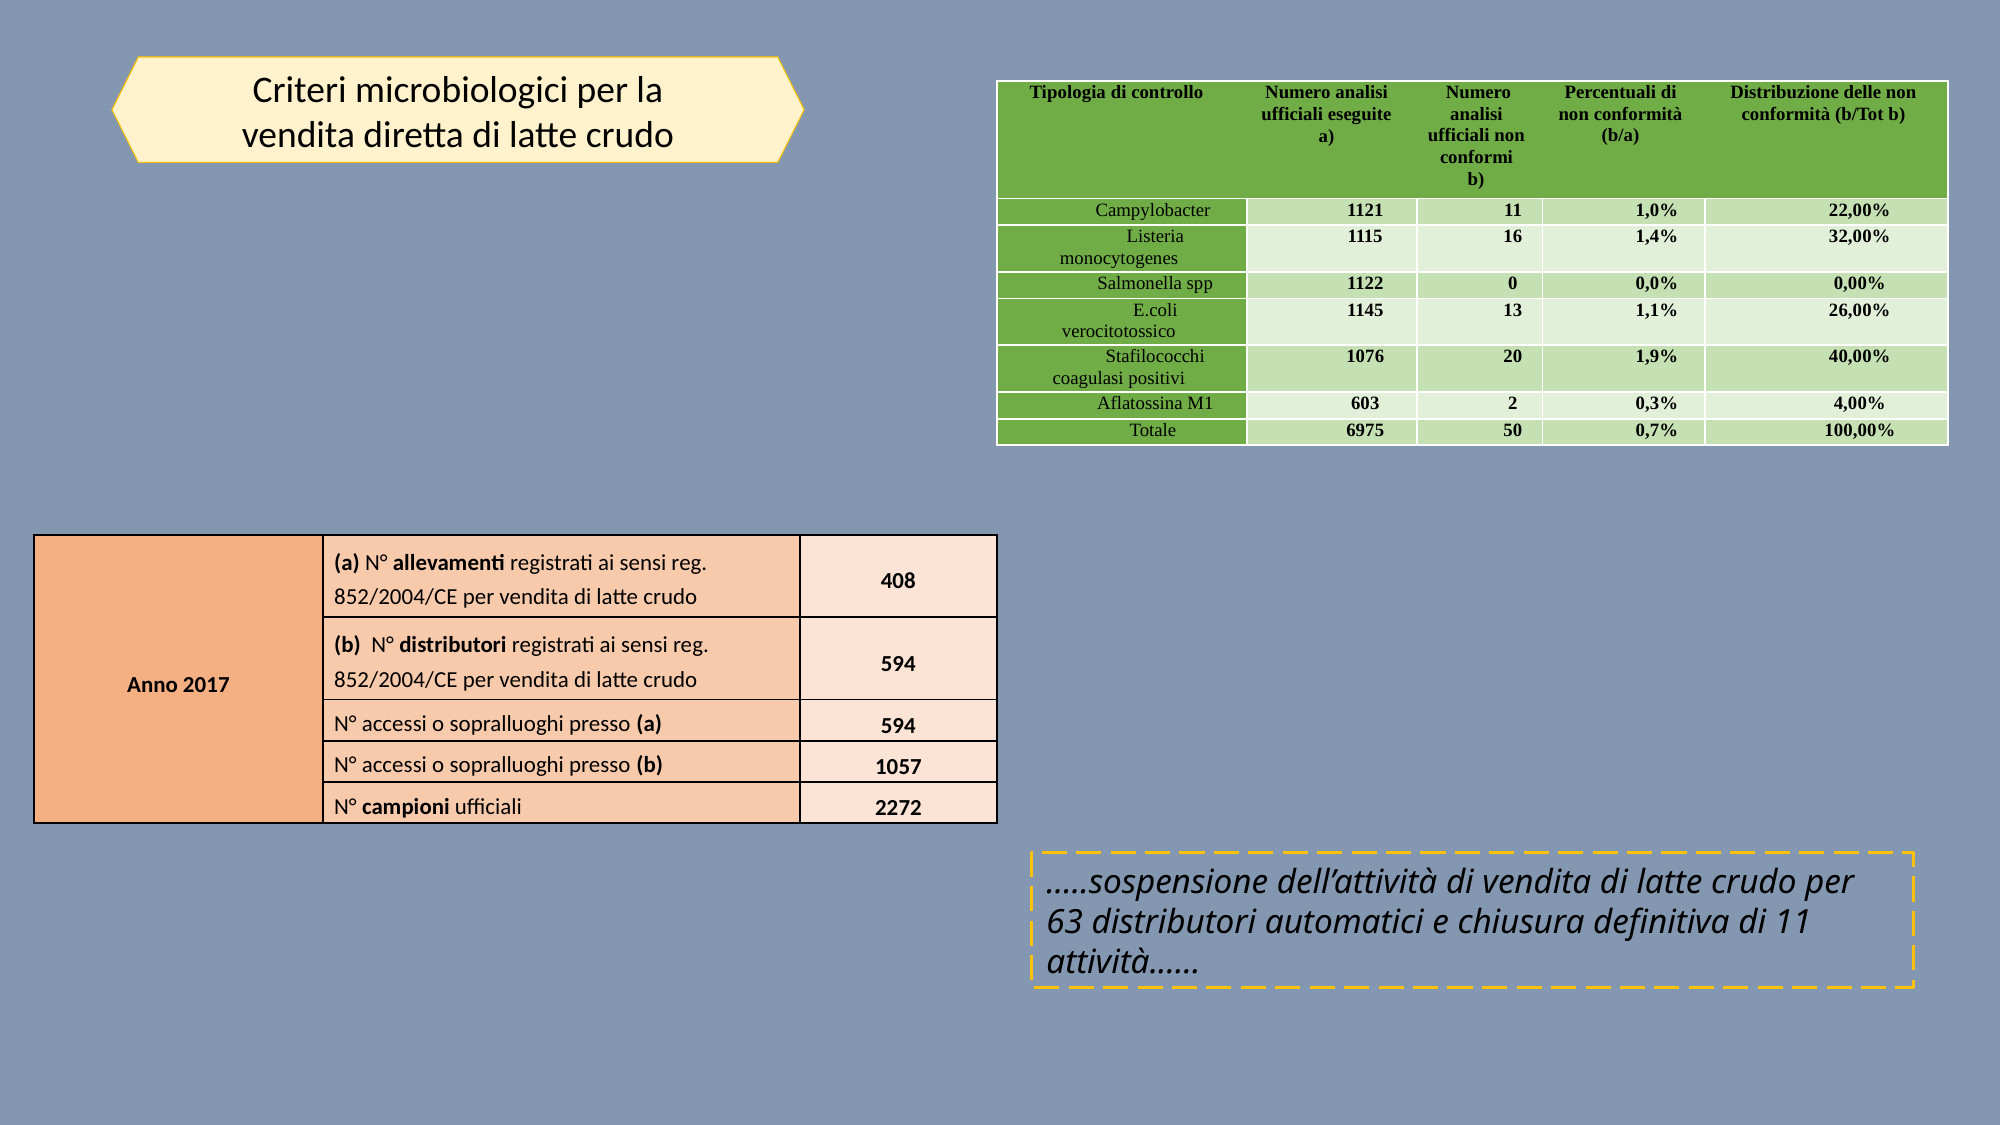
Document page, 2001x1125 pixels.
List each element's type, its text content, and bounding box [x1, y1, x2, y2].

text_box .....sospensione dell’attività di vendita di latte crudo per 63 distributori automatici e chiusura definitiva di 11 attività...... [1031, 852, 1914, 988]
table_header (a) N° allevamenti registrati ai sensi reg. 852/2004/CE per vendita di latte crudo [324, 536, 799, 616]
table_cell 20 [1418, 346, 1542, 391]
table_header Numero analisi ufficiali non conformi b) [1417, 82, 1543, 198]
table_cell 32,00% [1706, 226, 1947, 271]
table_header Anno 2017 [35, 536, 322, 822]
table_cell 594 [801, 700, 996, 740]
table_cell 0,7% [1543, 420, 1704, 444]
table_cell 1,1% [1543, 299, 1704, 344]
table_cell Stafilococchi coagulasi positivi [998, 346, 1246, 391]
table_cell Campylobacter [998, 199, 1246, 224]
table_cell 40,00% [1706, 346, 1947, 391]
table_cell 0,00% [1706, 273, 1947, 298]
table_cell Totale [998, 420, 1246, 444]
table_cell Aflatossina M1 [998, 393, 1246, 418]
table_cell 0,3% [1543, 393, 1704, 418]
table_cell 2 [1418, 393, 1542, 418]
table_header Percentuali di non conformità (b/a) [1543, 82, 1705, 198]
table_cell 11 [1418, 199, 1542, 224]
table_cell Salmonella spp [998, 273, 1246, 298]
table_cell 603 [1248, 393, 1416, 418]
table_cell 1121 [1248, 199, 1416, 224]
table_cell 1122 [1248, 273, 1416, 298]
table_cell 1,0% [1543, 199, 1704, 224]
table_header Tipologia di controllo [998, 82, 1247, 198]
table_cell 6975 [1248, 420, 1416, 444]
table_cell 2272 [801, 783, 996, 822]
table_cell 0,0% [1543, 273, 1704, 298]
table_cell 4,00% [1706, 393, 1947, 418]
table_cell 26,00% [1706, 299, 1947, 344]
table_cell N° accessi o sopralluoghi presso (b) [324, 742, 799, 781]
table_cell 13 [1418, 299, 1542, 344]
table_cell 22,00% [1706, 199, 1947, 224]
table_cell 1145 [1248, 299, 1416, 344]
table_header 408 [801, 536, 996, 616]
table_cell Listeria monocytogenes [998, 226, 1246, 271]
table_cell N° campioni ufficiali [324, 783, 799, 822]
table_cell 100,00% [1706, 420, 1947, 444]
table_cell 1,4% [1543, 226, 1704, 271]
table_header Distribuzione delle non conformità (b/Tot b) [1705, 82, 1947, 198]
table_cell 50 [1418, 420, 1542, 444]
text_box Criteri microbiologici per la vendita diretta di latte crudo [111, 56, 805, 163]
table_cell 0 [1418, 273, 1542, 298]
table_cell (b) N° distributori registrati ai sensi reg. 852/2004/CE per vendita di latte crudo [324, 618, 799, 699]
table_cell E.coli verocitotossico [998, 299, 1246, 344]
table_cell 594 [801, 618, 996, 699]
table_cell 1057 [801, 742, 996, 781]
table_cell N° accessi o sopralluoghi presso (a) [324, 700, 799, 740]
table_cell 1076 [1248, 346, 1416, 391]
table_cell 16 [1418, 226, 1542, 271]
table_cell 1,9% [1543, 346, 1704, 391]
table_cell 1115 [1248, 226, 1416, 271]
table_header Numero analisi ufficiali eseguite a) [1247, 82, 1417, 198]
